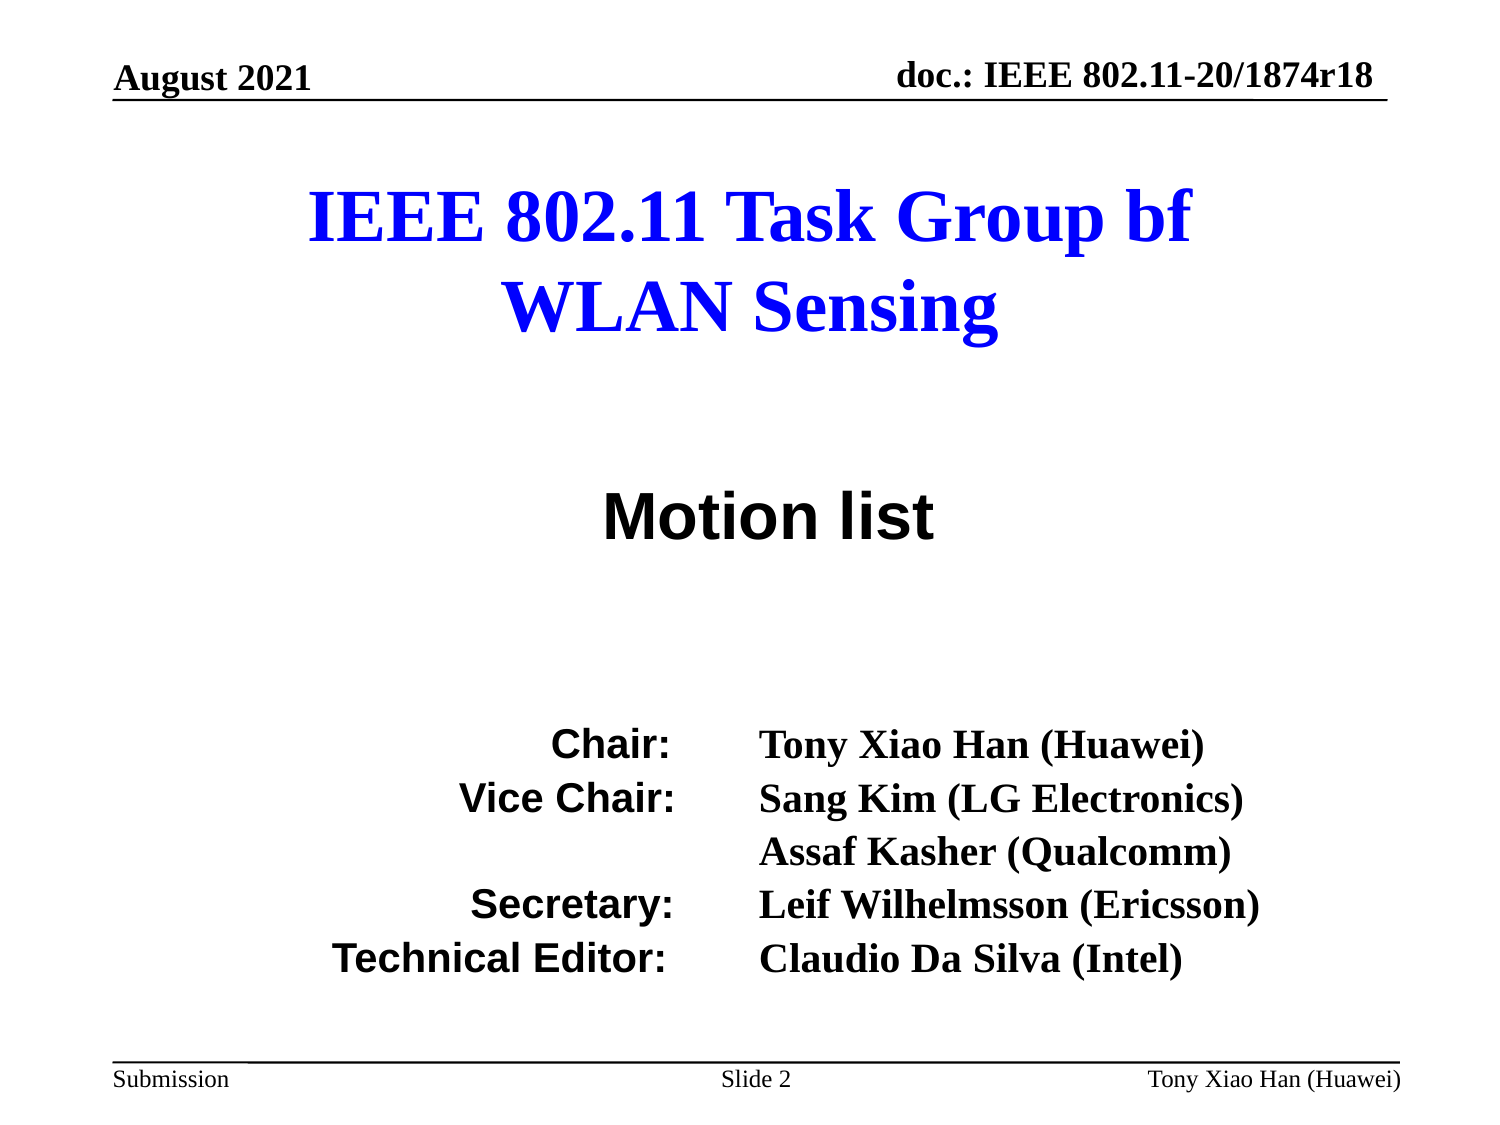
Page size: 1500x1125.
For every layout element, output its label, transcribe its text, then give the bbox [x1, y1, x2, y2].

footer Tony Xiao Han (Huawei) [999, 1061, 1402, 1093]
list Motion list Chair: Tony Xiao Han (Huawei) Vice Chair: Sang Kim (LG Electronics) Assaf Kasher (Qualcomm) Secretary: Leif Wilhelmsson (Ericsson) Technical Editor: Claudio Da Silva (Intel) [87, 474, 1450, 950]
title IEEE 802.11 Task Group bf WLAN Sensing [37, 174, 1463, 388]
slide_number Slide 2 [712, 1061, 800, 1093]
